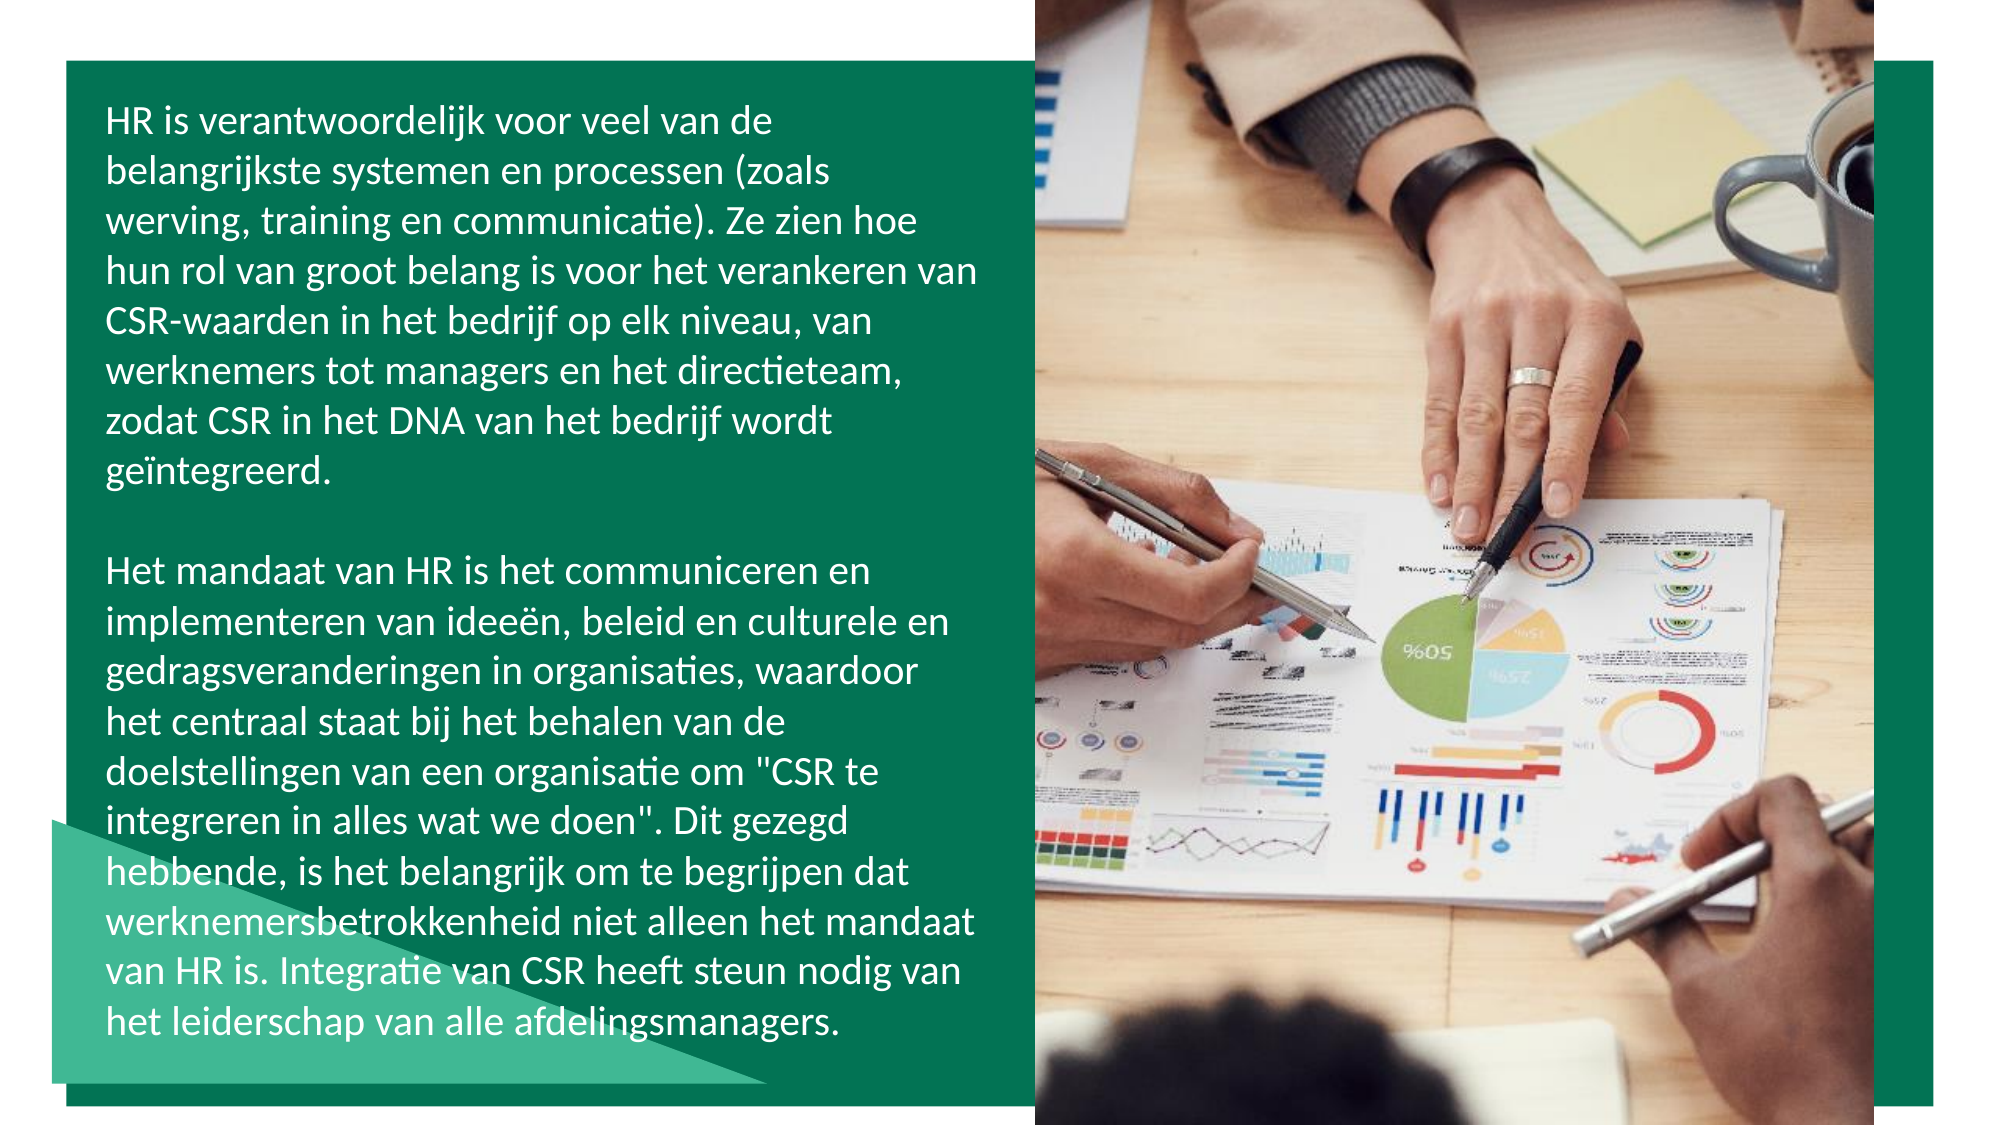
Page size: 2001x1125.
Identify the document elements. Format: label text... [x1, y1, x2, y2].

list HR is verantwoordelijk voor veel van de belangrijkste systemen en processen (zoals werving, training en communicatie). Ze zien hoe hun rol van groot belang is voor het verankeren van CSR-waarden in het bedrijf op elk niveau, van werknemers tot managers en het directieteam, zodat CSR in het DNA van het bedrijf wordt geïntegreerd. Het mandaat van HR is het communiceren en implementeren van ideeën, beleid en culturele en gedragsveranderingen in organisaties, waardoor het centraal staat bij het behalen van de doelstellingen van een organisatie om "CSR te integreren in alles wat we doen". Dit gezegd hebbende, is het belangrijk om te begrijpen dat werknemersbetrokkenheid niet alleen het mandaat van HR is. Integratie van CSR heeft steun nodig van het leiderschap van alle afdelingsmanagers. [90, 85, 1000, 591]
picture [1035, 0, 1874, 1125]
